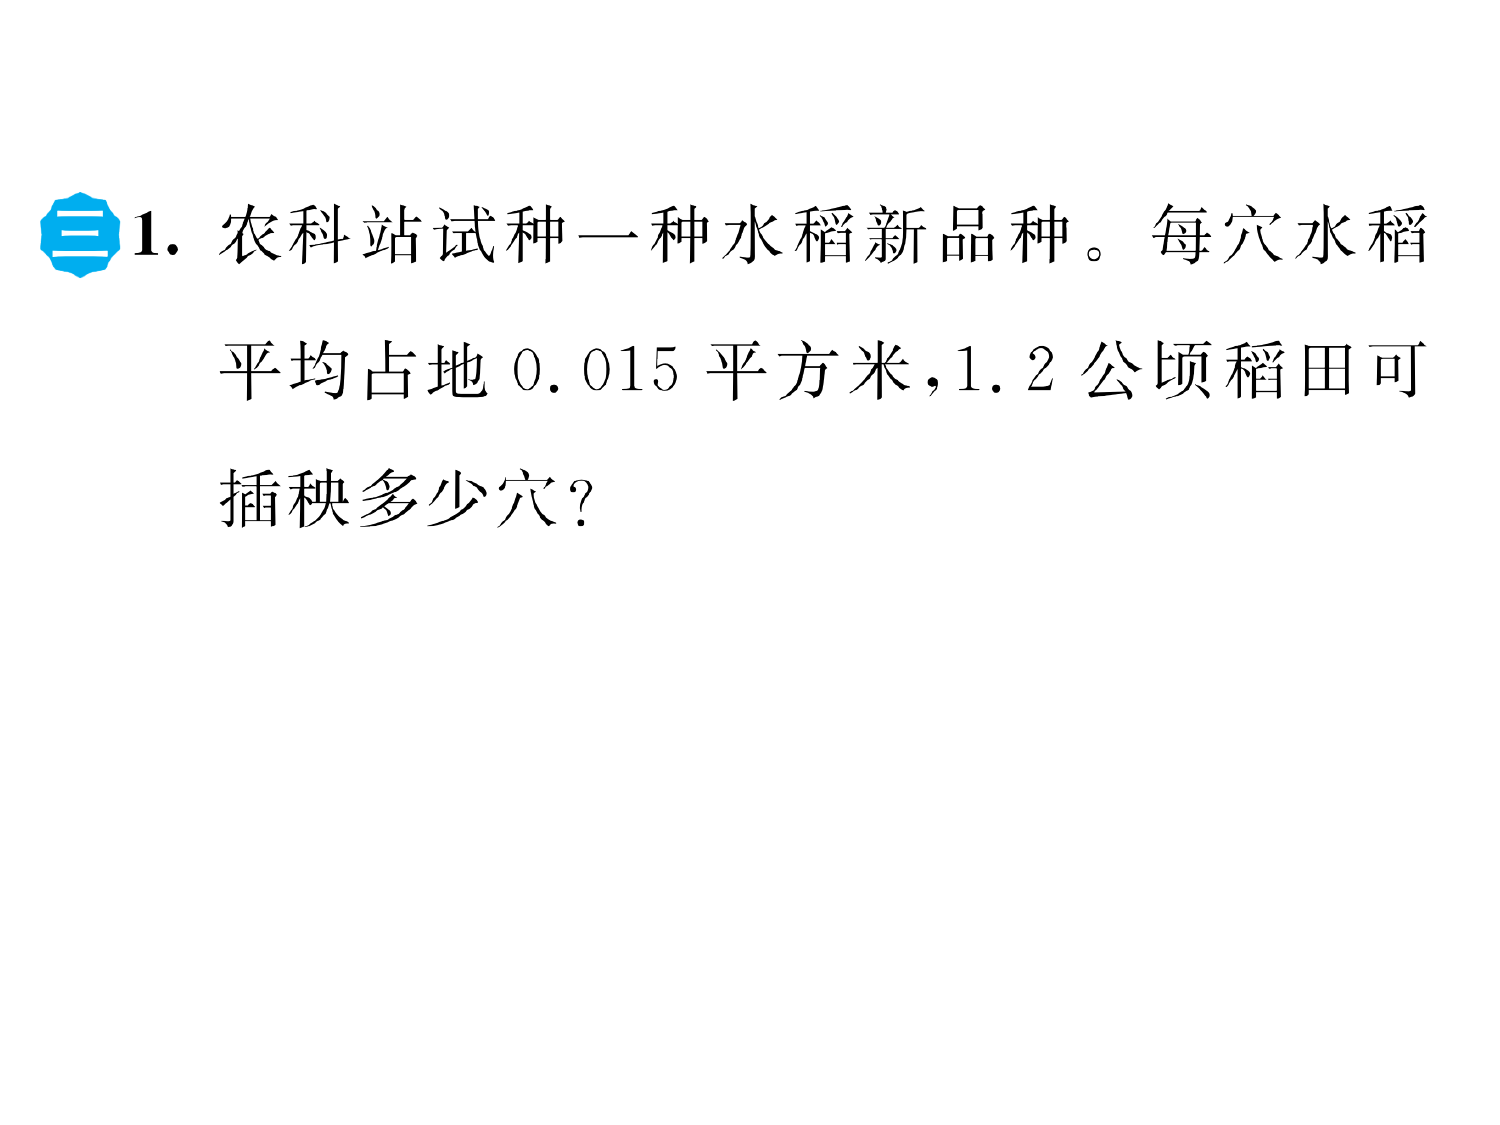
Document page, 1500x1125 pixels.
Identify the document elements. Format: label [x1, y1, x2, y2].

picture [35, 177, 1453, 937]
